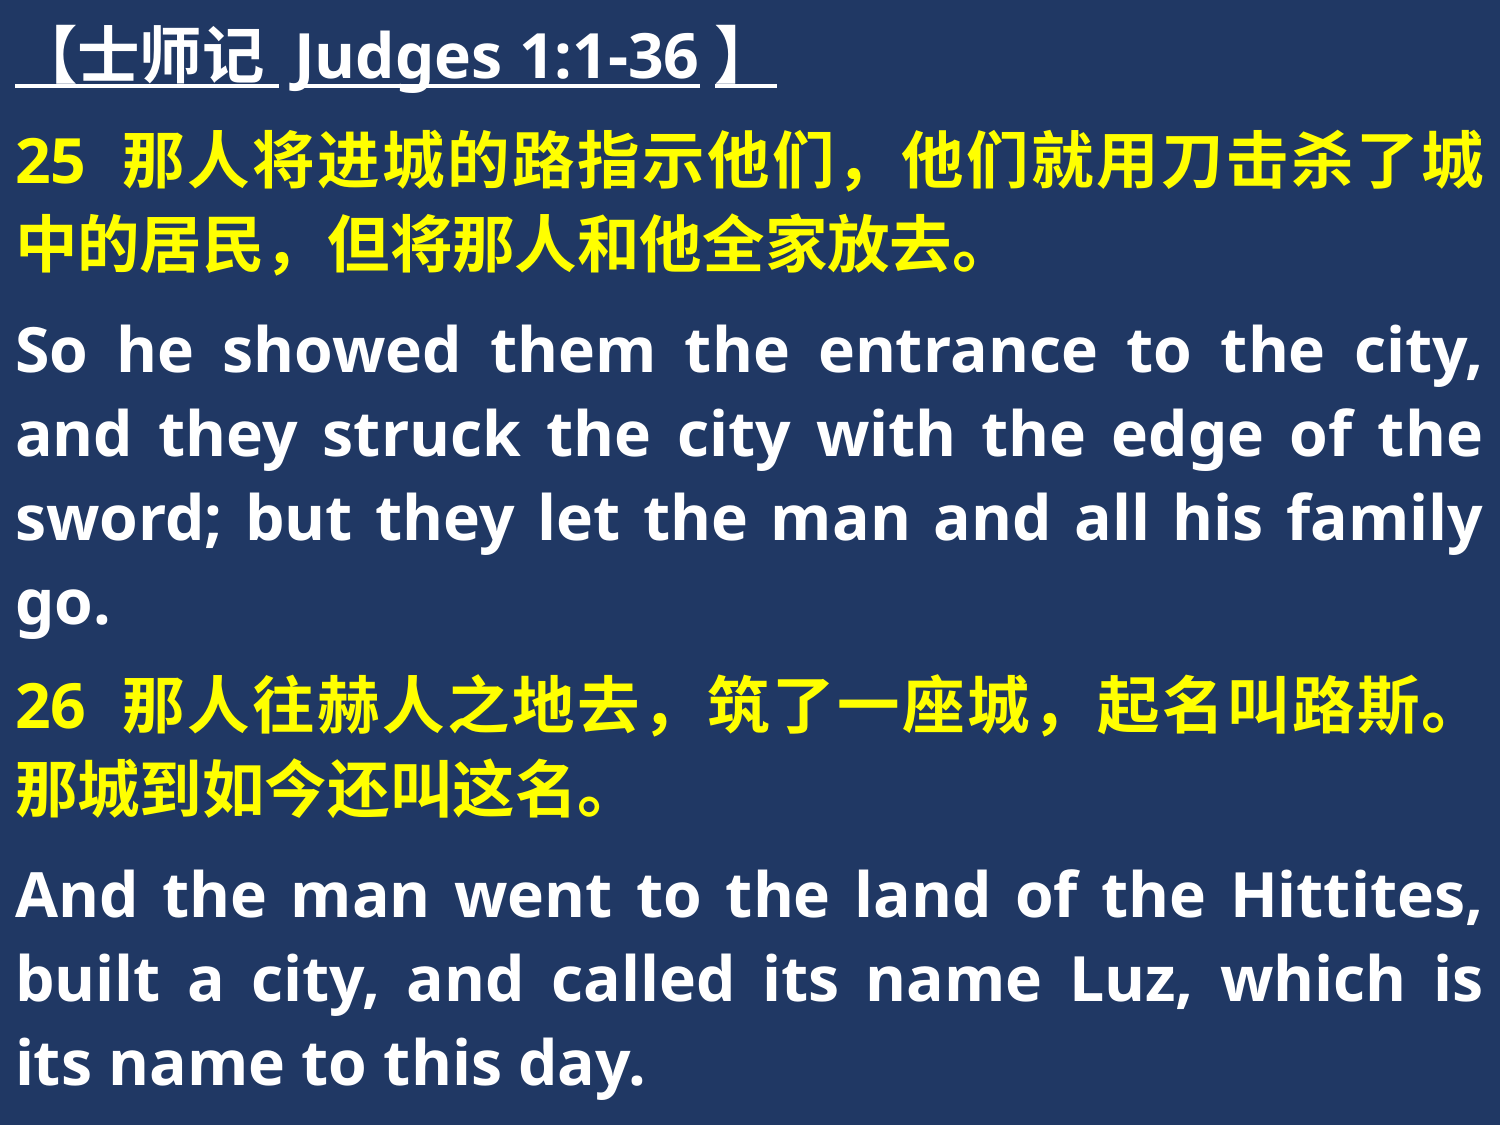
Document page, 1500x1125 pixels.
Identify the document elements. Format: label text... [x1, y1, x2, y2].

list 【士师记 Judges 1:1-36】 25 那人将进城的路指示他们，他们就用刀击杀了城中的居民，但将那人和他全家放去。 So he showed them the entrance to the city, and they struck the city with the edge of the sword; but they let the man and all his family go. 26 那人往赫人之地去，筑了一座城，起名叫路斯。那城到如今还叫这名。 And the man went to the land of the Hittites, built a city, and called its name Luz, which is its name to this day. [0, 0, 1500, 1125]
